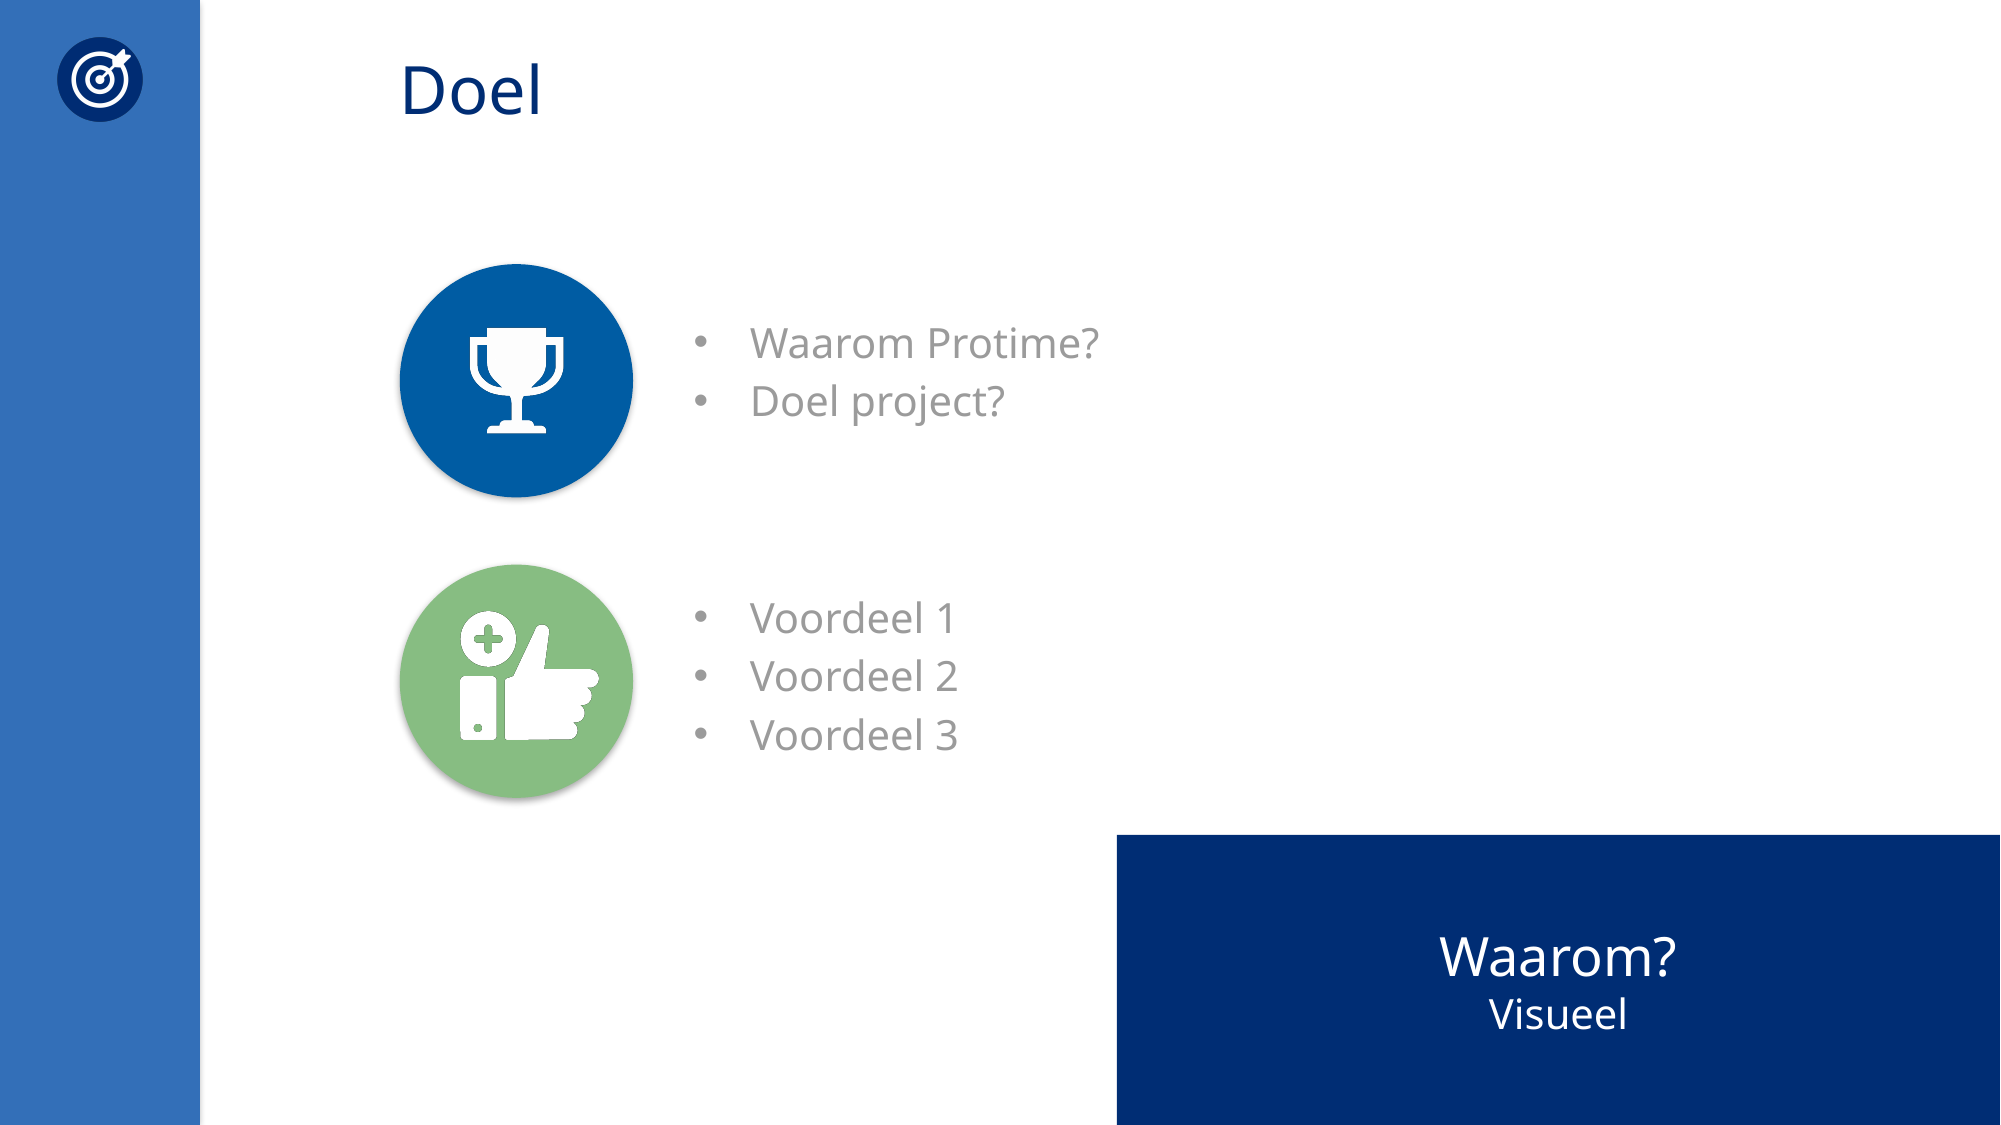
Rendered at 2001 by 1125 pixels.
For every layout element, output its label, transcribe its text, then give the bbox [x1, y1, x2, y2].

text_box Voordeel 1 Voordeel 2 Voordeel 3 [693, 591, 1256, 798]
text_box Waarom Protime? Doel project? [693, 316, 1256, 523]
text_box [399, 564, 634, 798]
picture [451, 316, 581, 446]
picture [460, 611, 599, 740]
picture [46, 26, 154, 134]
text_box [399, 264, 634, 498]
text_box Waarom? Visueel [1115, 833, 2000, 1125]
title Doel [399, 47, 1900, 226]
